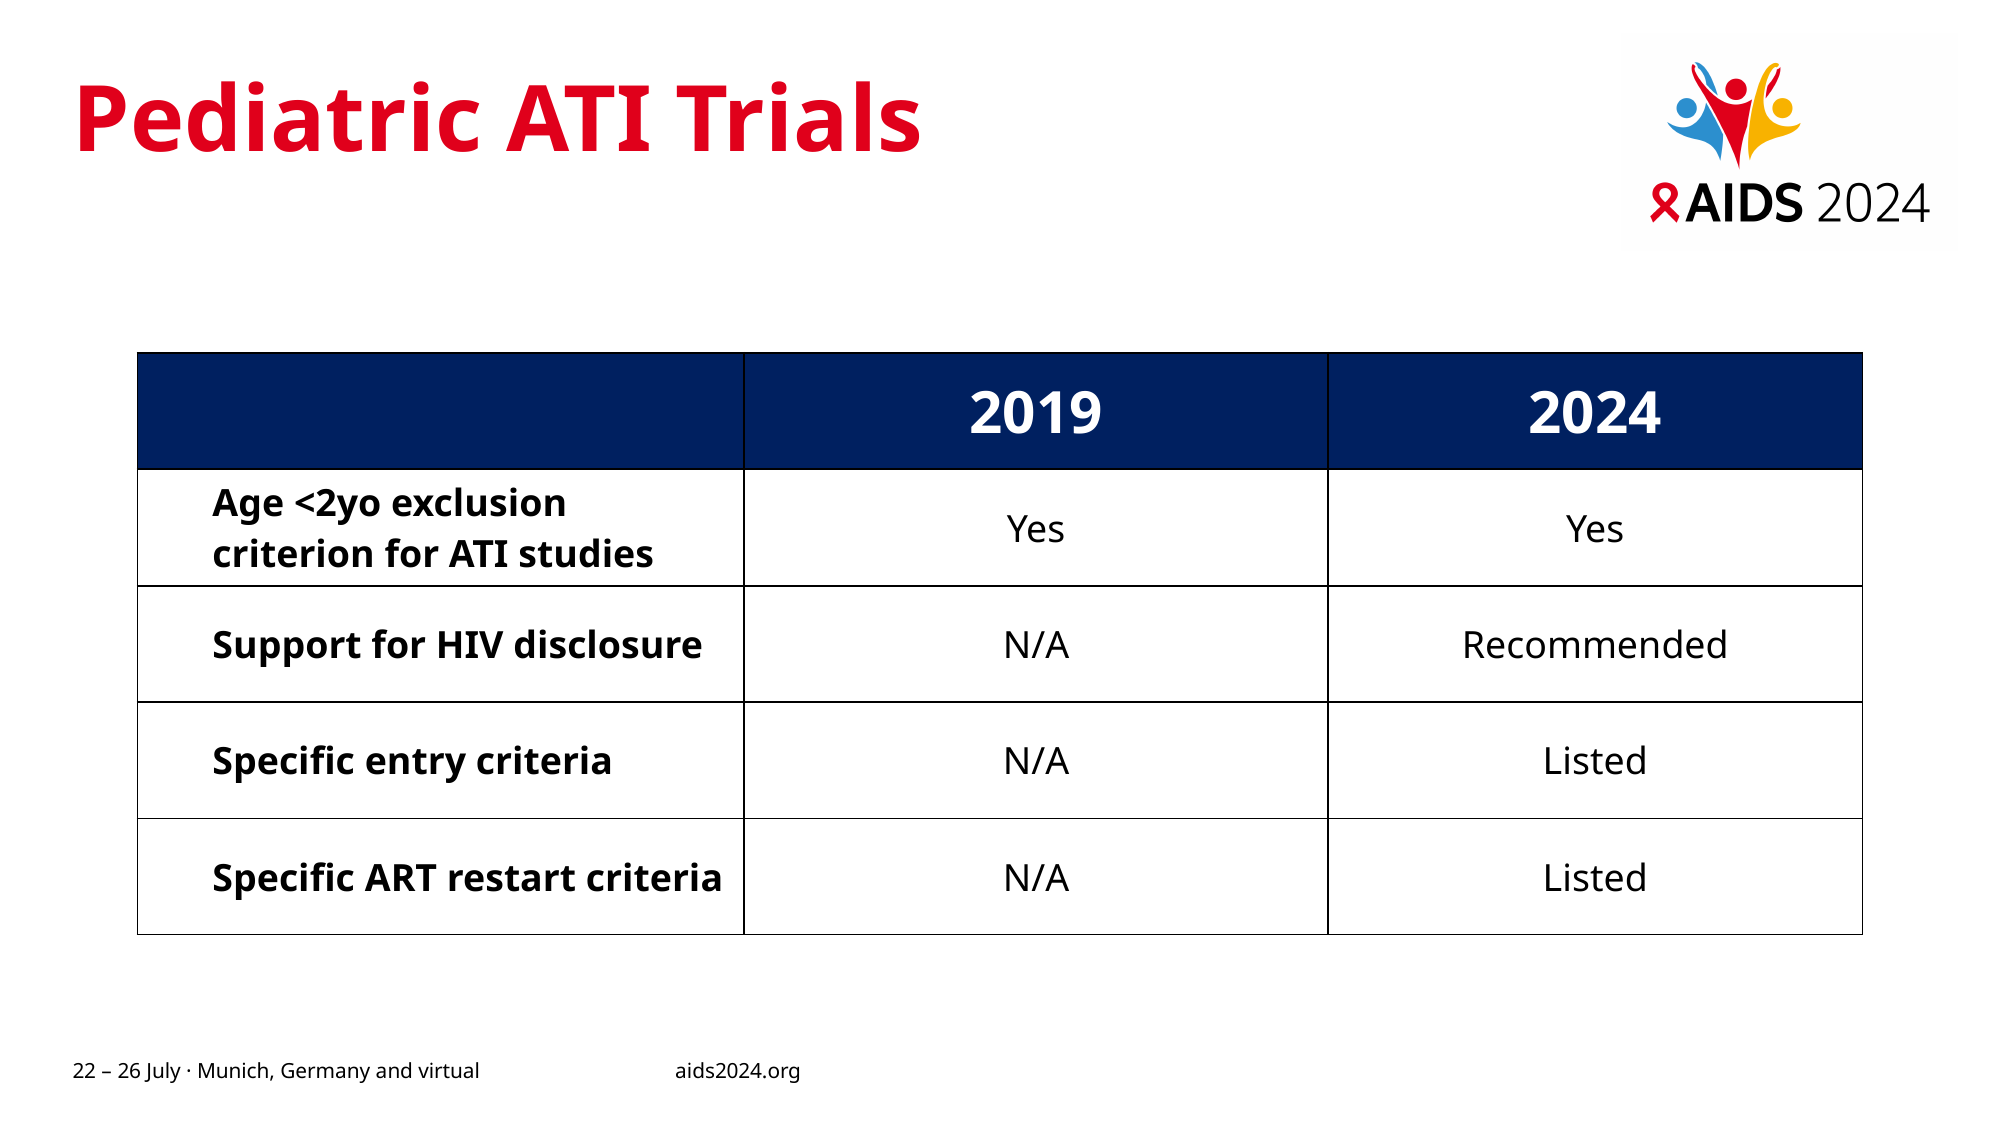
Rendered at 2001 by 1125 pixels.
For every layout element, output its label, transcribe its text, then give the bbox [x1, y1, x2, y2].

table_header 2024 [1329, 354, 1862, 468]
table_cell Yes [745, 470, 1327, 585]
table_cell Yes [1329, 470, 1862, 585]
picture [1621, 33, 1958, 251]
table_cell Specific ART restart criteria [138, 819, 743, 934]
table_cell N/A [745, 703, 1327, 818]
table_header [138, 354, 743, 468]
table_cell Listed [1329, 703, 1862, 818]
title Pediatric ATI Trials [72, 72, 1532, 274]
table_cell Support for HIV disclosure [138, 587, 743, 701]
table_cell Recommended [1329, 587, 1862, 701]
table_cell Specific entry criteria [138, 703, 743, 818]
table_cell N/A [745, 819, 1327, 934]
table_cell Listed [1329, 819, 1862, 934]
table_header 2019 [745, 354, 1327, 468]
table_cell N/A [745, 587, 1327, 701]
table_cell Age <2yo exclusion criterion for ATI studies [138, 470, 743, 585]
